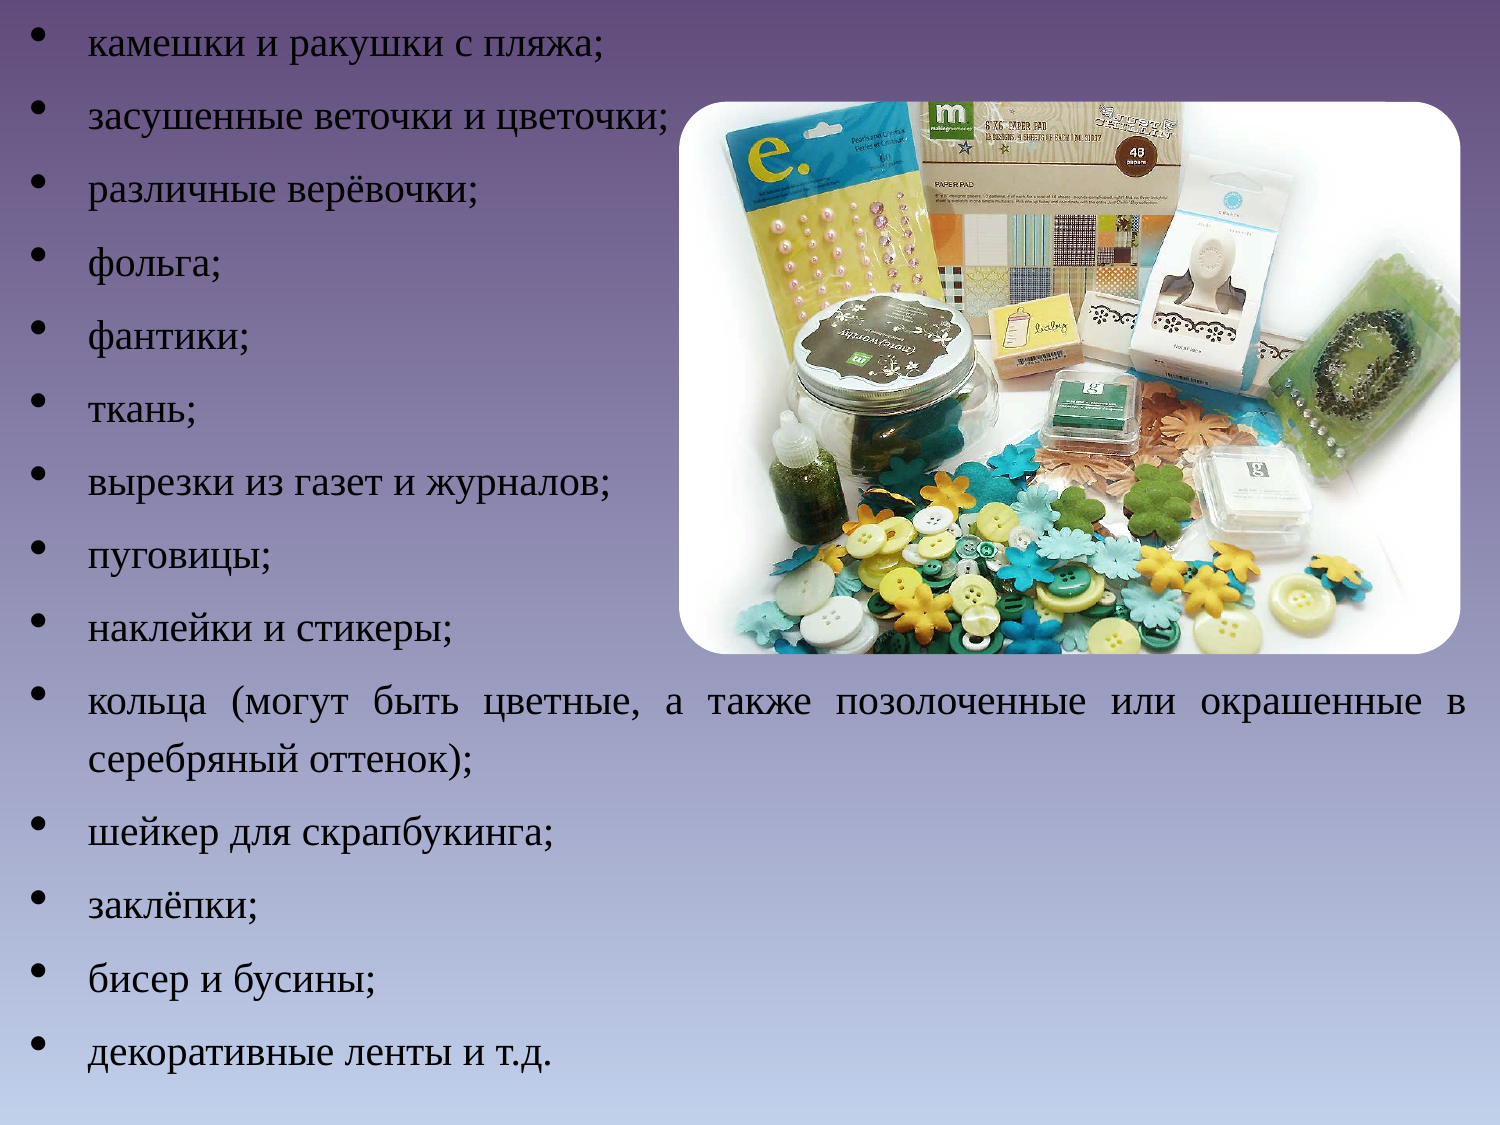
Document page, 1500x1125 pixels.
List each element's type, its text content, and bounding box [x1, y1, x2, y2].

text_box камешки и ракушки с пляжа; засушенные веточки и цветочки; различные верёвочки; фольга; фантики; ткань; вырезки из газет и журналов; пуговицы; наклейки и стикеры; кольца (могут быть цветные, а также позолоченные или окрашенные в серебряный оттенок); шейкер для скрапбукинга; заклёпки; бисер и бусины; декоративные ленты и т.д. [16, 0, 1482, 1081]
picture [1040, 639, 1051, 645]
picture [678, 101, 1461, 655]
